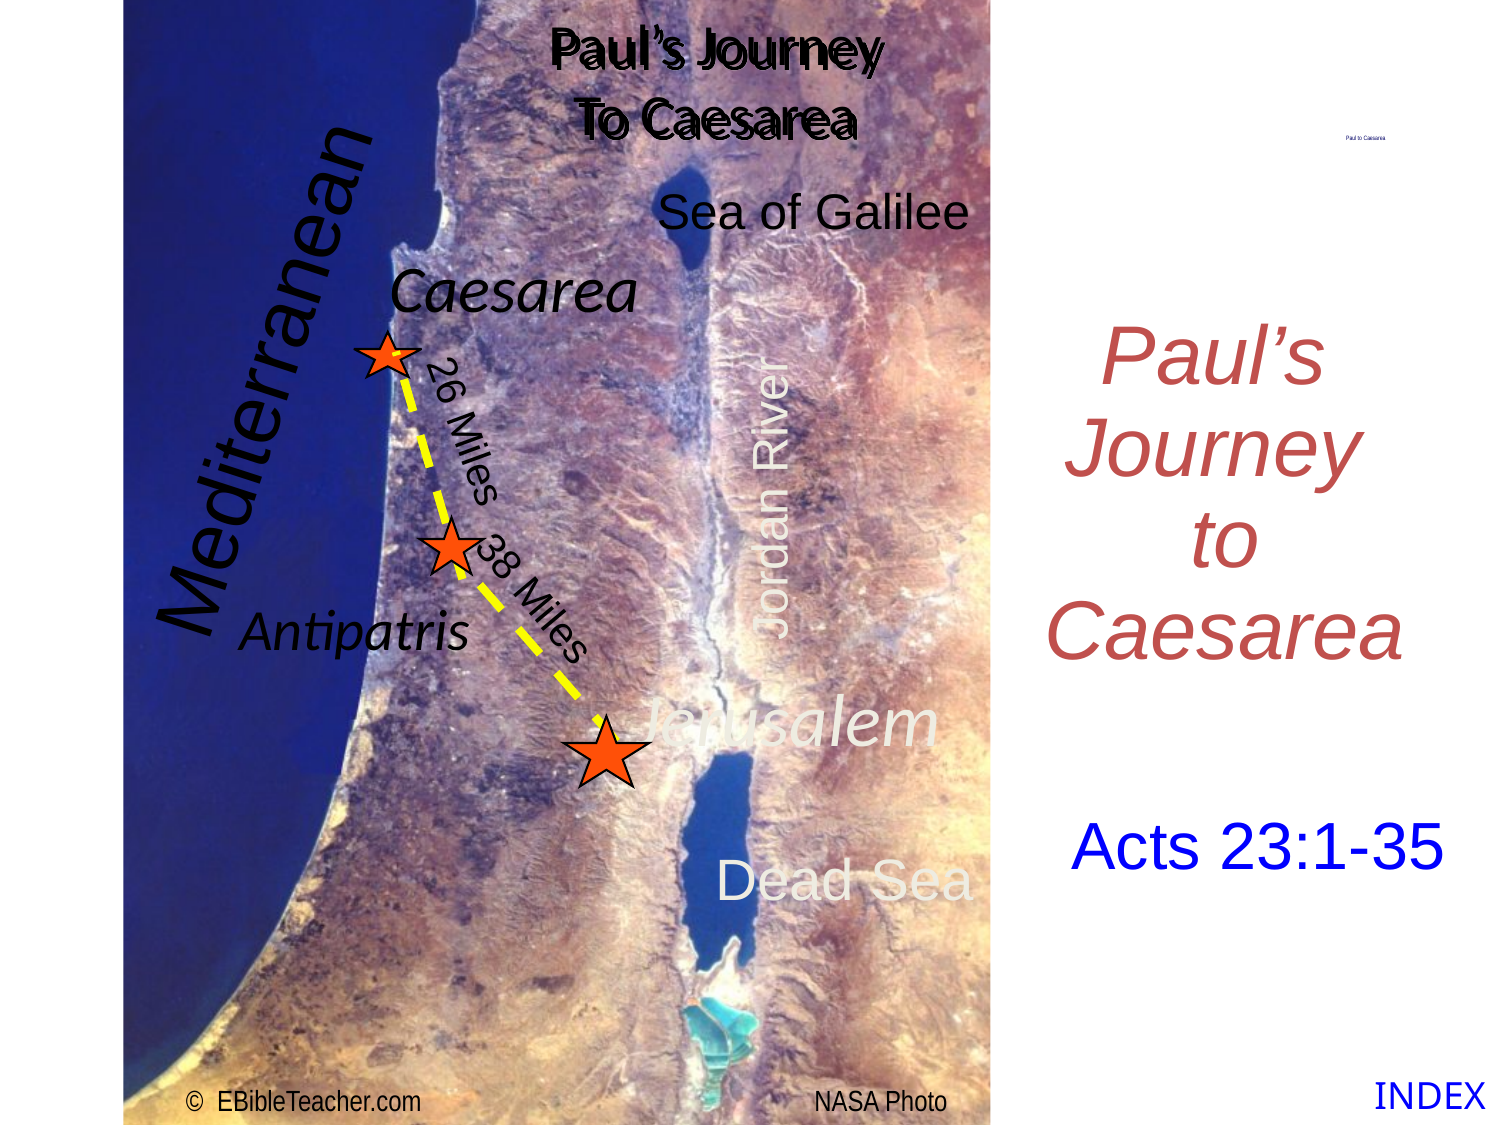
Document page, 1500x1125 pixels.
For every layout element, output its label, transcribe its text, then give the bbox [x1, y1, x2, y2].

text_box INDEX [1359, 1064, 1500, 1125]
title Paul to Caesarea [1271, 99, 1460, 175]
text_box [123, 0, 1061, 1125]
text_box Acts 23:1-35 [1065, 795, 1461, 890]
text_box Paul’s Journey to Caesarea [1065, 337, 1462, 677]
